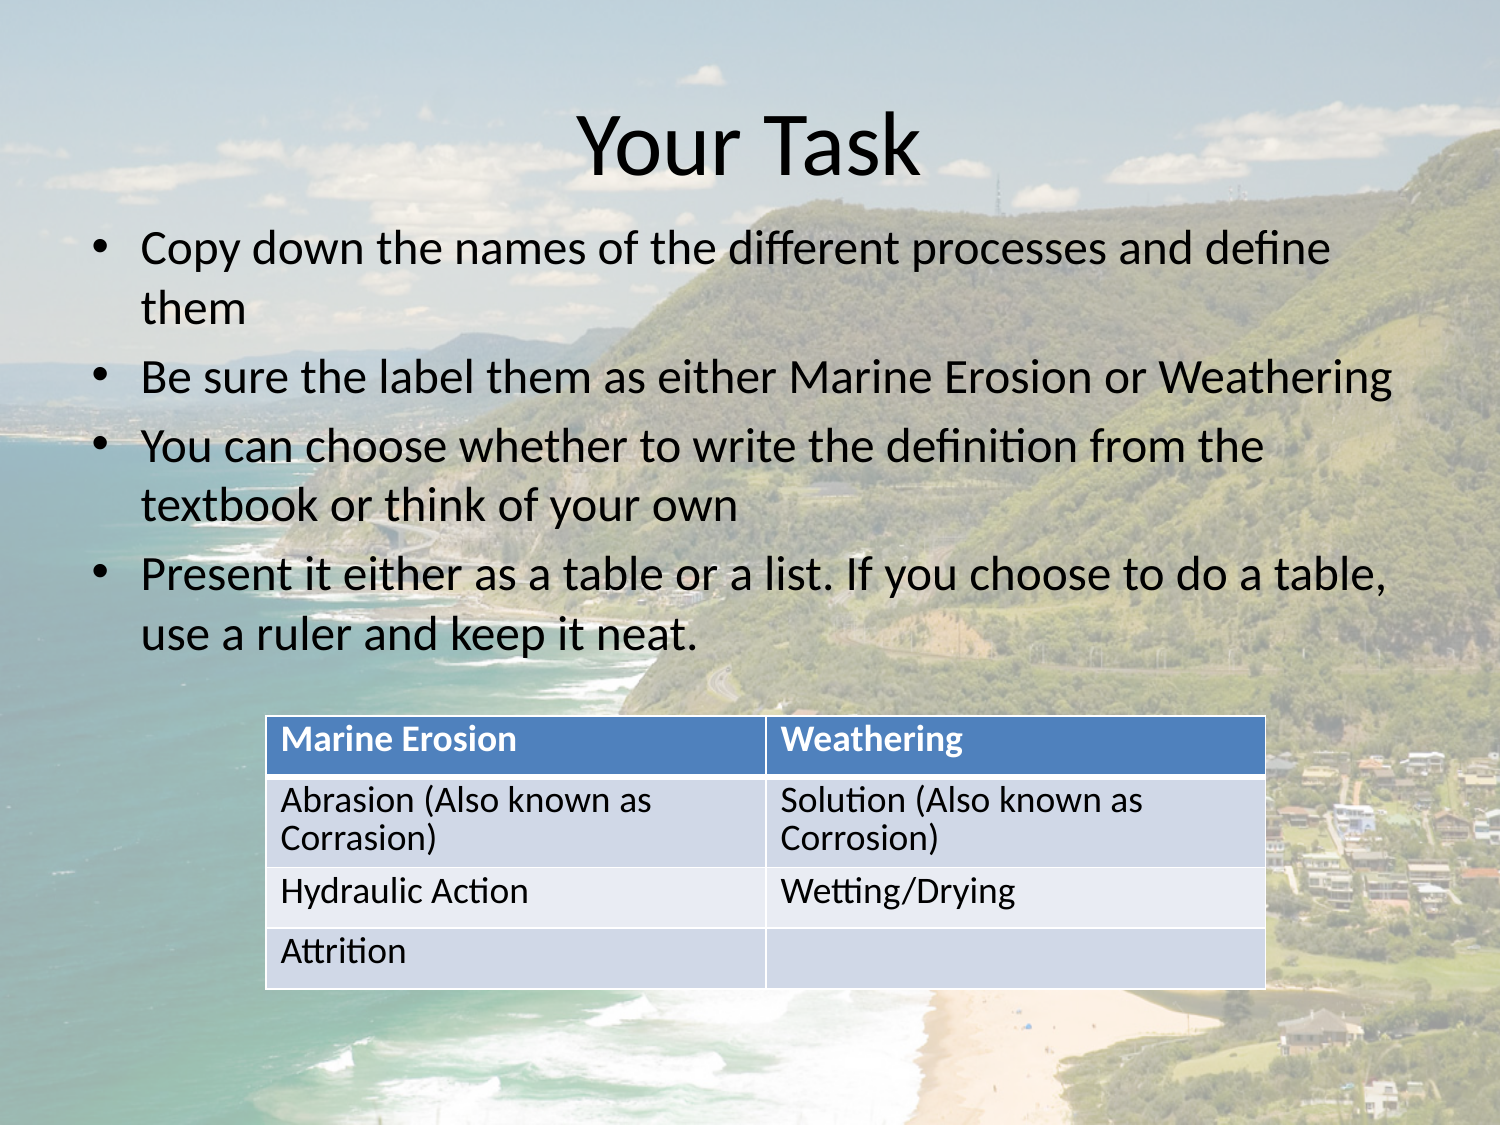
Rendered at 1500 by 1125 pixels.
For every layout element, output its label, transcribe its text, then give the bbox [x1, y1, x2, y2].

table_header Marine Erosion [267, 717, 765, 774]
table_cell Attrition [267, 929, 765, 988]
table_cell Hydraulic Action [267, 868, 765, 927]
table_cell Solution (Also known as Corrosion) [767, 780, 1265, 867]
table_cell Abrasion (Also known as Corrasion) [267, 780, 765, 867]
list Copy down the names of the different processes and define them Be sure the label them as either Marine Erosion or Weathering You can choose whether to write the definition from the textbook or think of your own Present it either as a table or a list. If you choose to do a table, use a ruler and keep it neat. [76, 208, 1427, 728]
title Your Task [75, 45, 1425, 233]
table_cell [767, 929, 1265, 988]
table_cell Wetting/Drying [767, 868, 1265, 927]
table_header Weathering [767, 717, 1265, 774]
